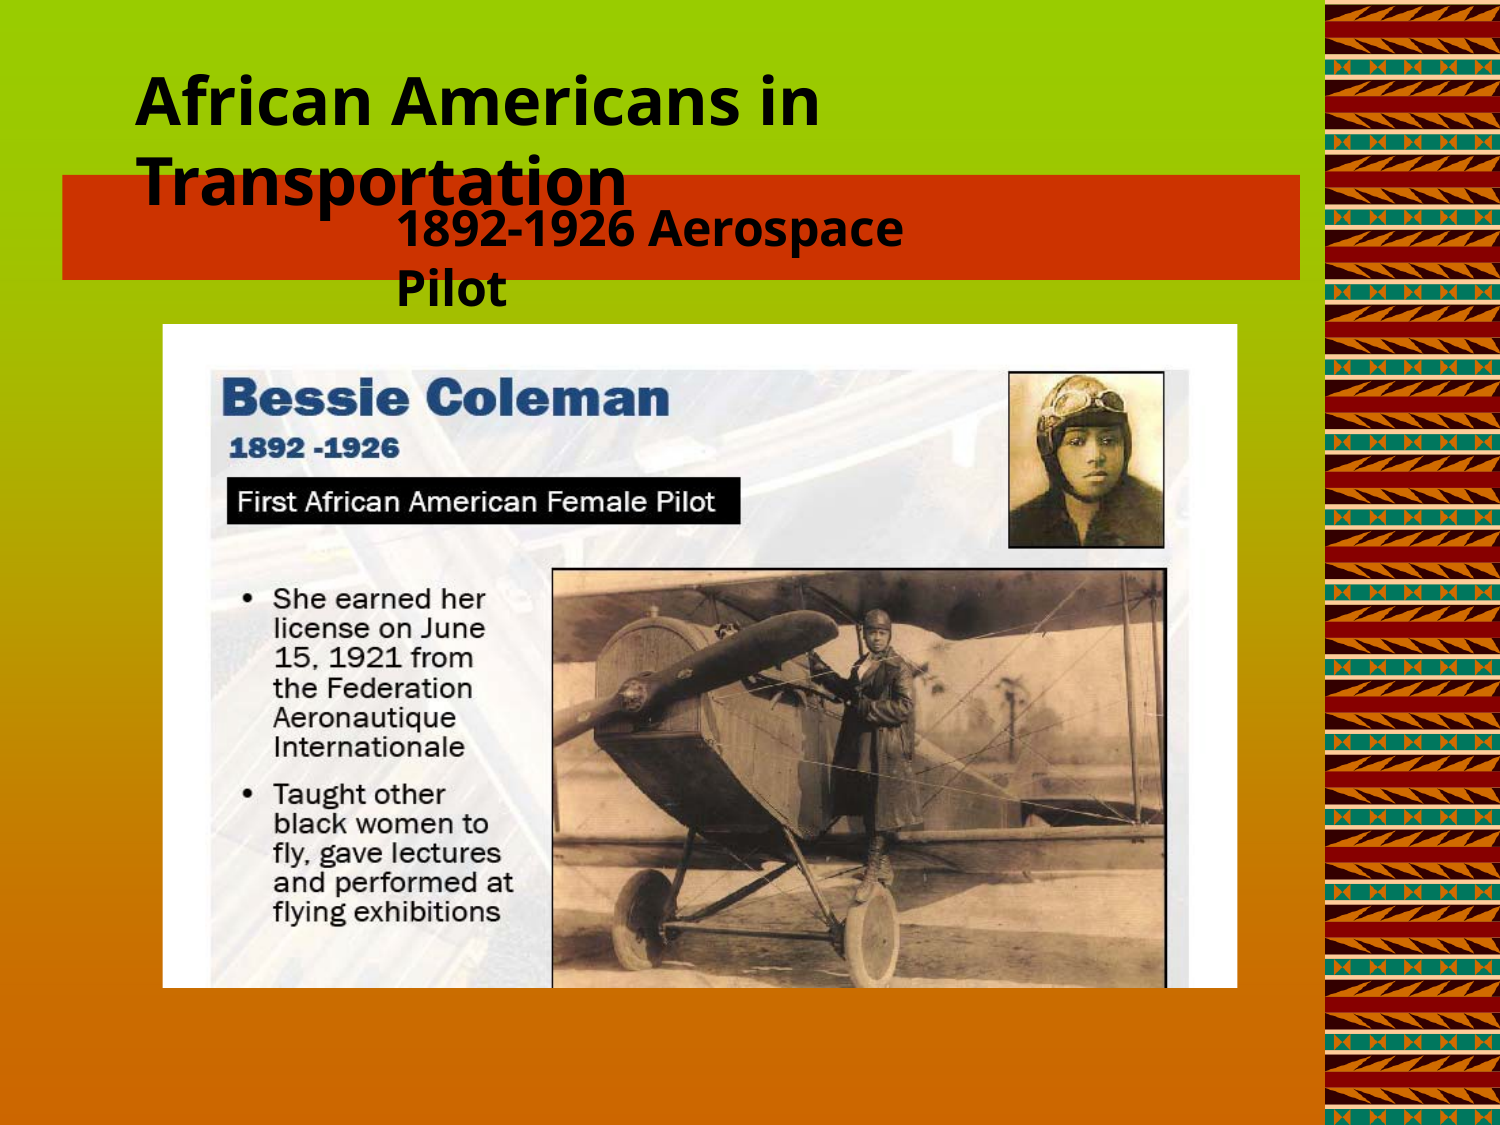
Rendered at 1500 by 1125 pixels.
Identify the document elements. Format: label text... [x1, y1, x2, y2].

text_box [162, 324, 1238, 988]
picture [0, 0, 1500, 1125]
text_box [62, 174, 1300, 280]
text_box African Americans in Transportation [133, 58, 1217, 140]
text_box 1892-1926 Aerospace Pilot [392, 196, 970, 258]
